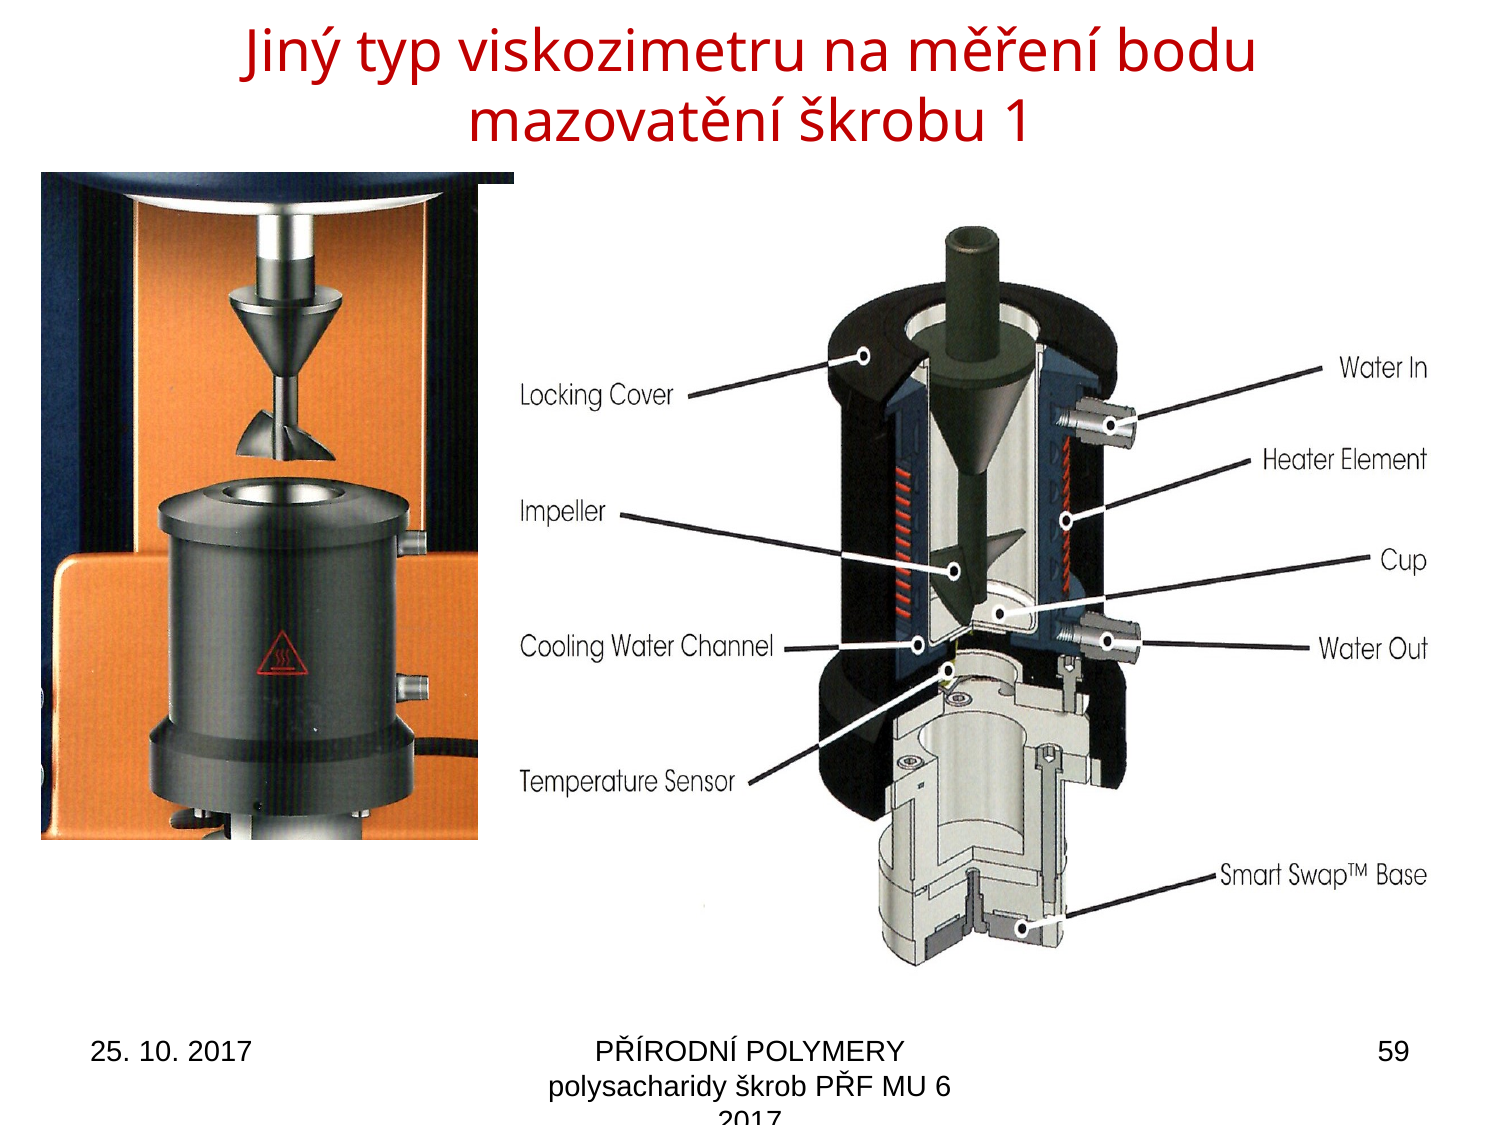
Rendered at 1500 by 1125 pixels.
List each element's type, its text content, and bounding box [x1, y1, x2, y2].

footer PŘÍRODNÍ POLYMERY polysacharidy škrob PŘF MU 6 2017 [512, 1024, 988, 1103]
slide_number 59 [1074, 1024, 1426, 1103]
picture [41, 172, 1464, 1012]
title Jiný typ viskozimetru na měření bodu mazovatění škrobu 1 [76, 18, 1427, 147]
slide_number 25. 10. 2017 [74, 1024, 426, 1103]
